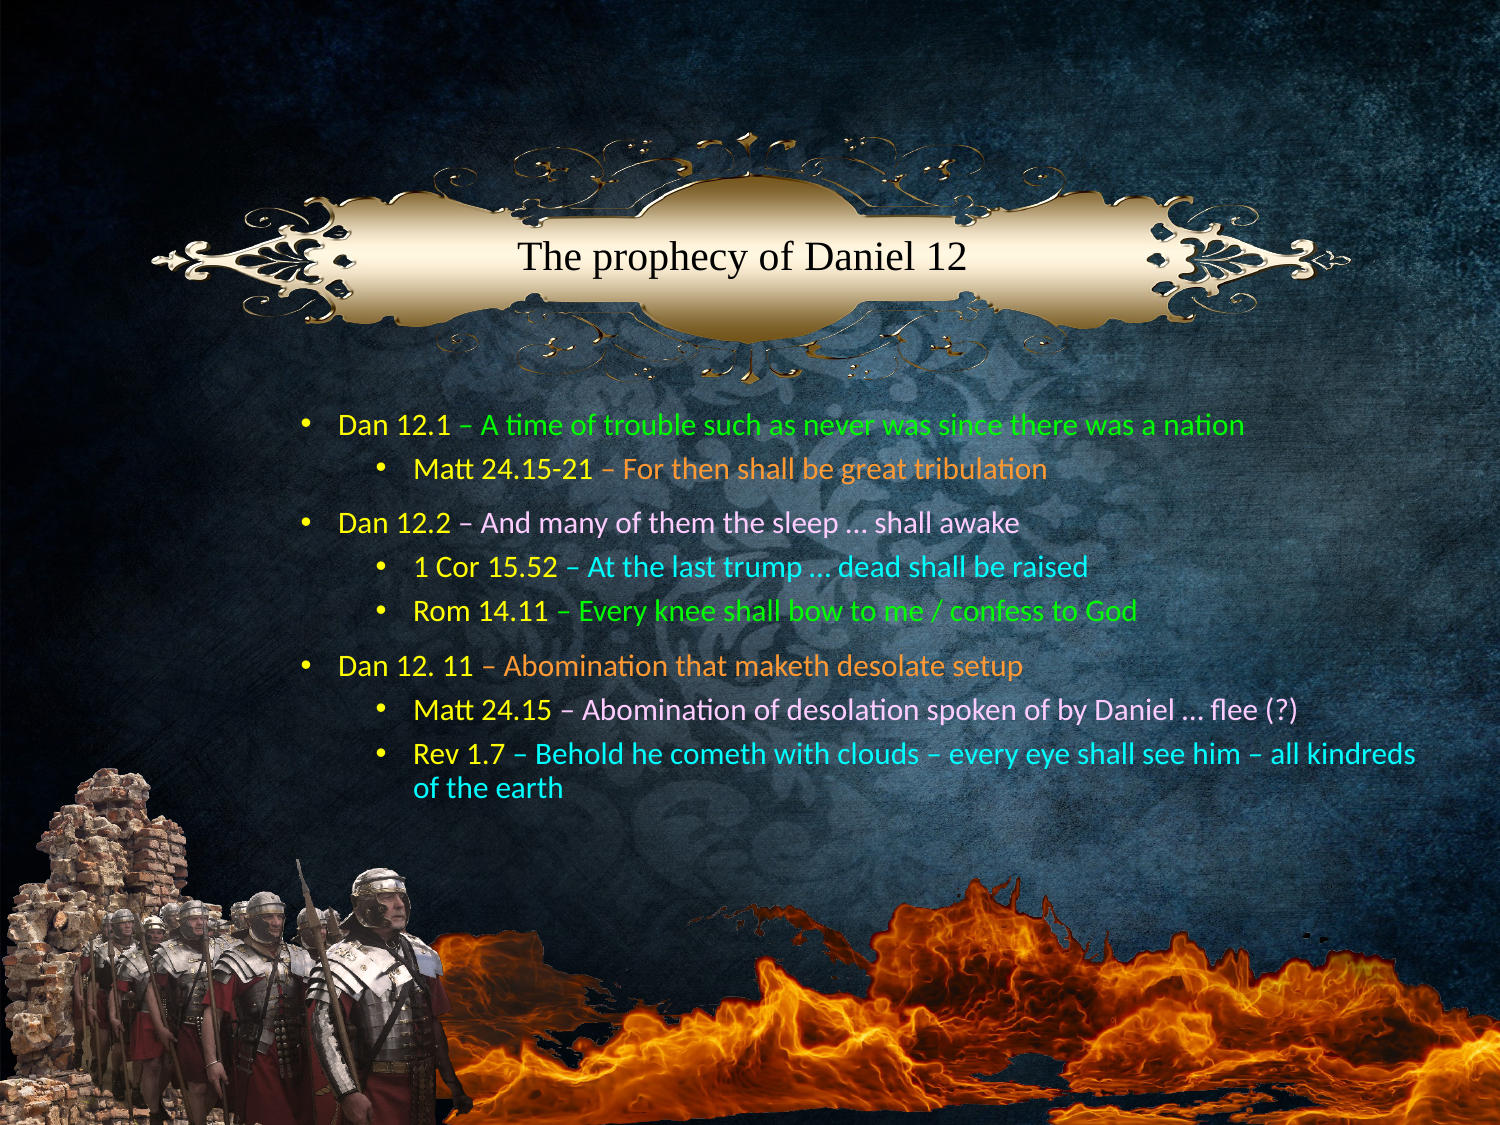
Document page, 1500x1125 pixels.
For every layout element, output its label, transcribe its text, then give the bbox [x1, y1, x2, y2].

picture [0, 0, 1500, 1125]
list Dan 12.1 – A time of trouble such as never was since there was a nation Matt 24.15-21 – For then shall be great tribulation Dan 12.2 – And many of them the sleep … shall awake 1 Cor 15.52 – At the last trump … dead shall be raised Rom 14.11 – Every knee shall bow to me / confess to God Dan 12. 11 – Abomination that maketh desolate setup Matt 24.15 – Abomination of desolation spoken of by Daniel … flee (?) Rev 1.7 – Behold he cometh with clouds – every eye shall see him – all kindreds of the earth [285, 400, 1434, 755]
